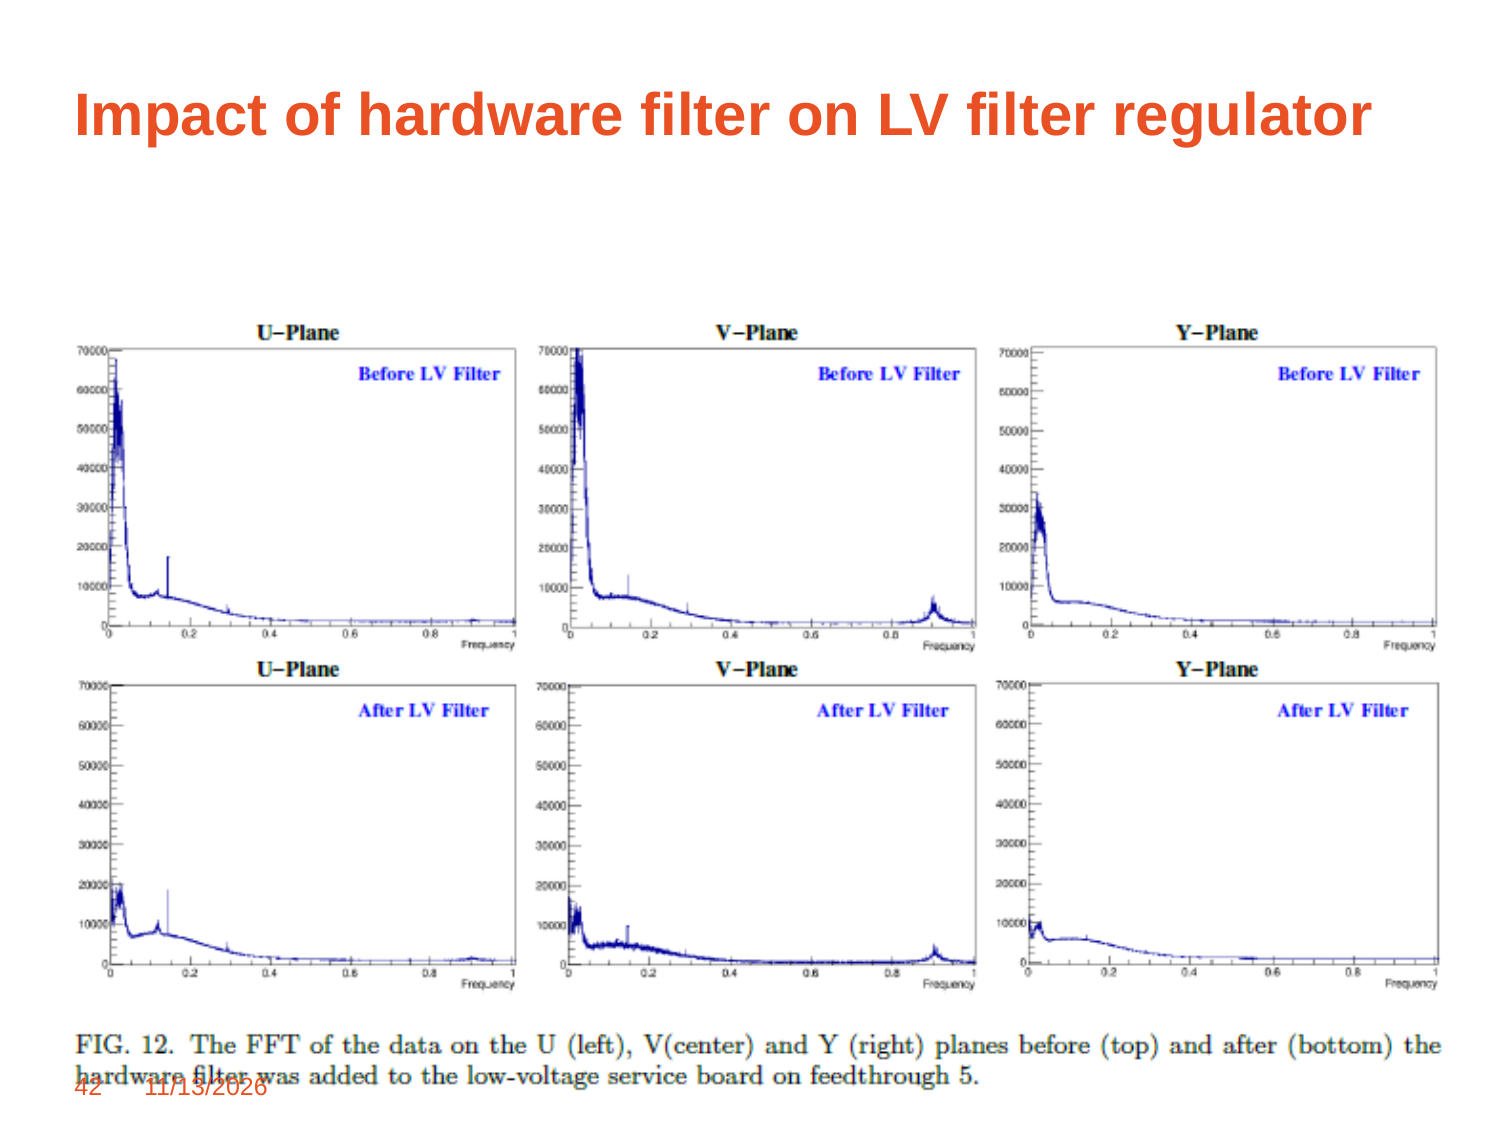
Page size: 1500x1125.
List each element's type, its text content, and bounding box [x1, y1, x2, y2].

picture [22, 287, 1496, 1117]
title Impact of hardware filter on LV filter regulator [74, 75, 1425, 183]
